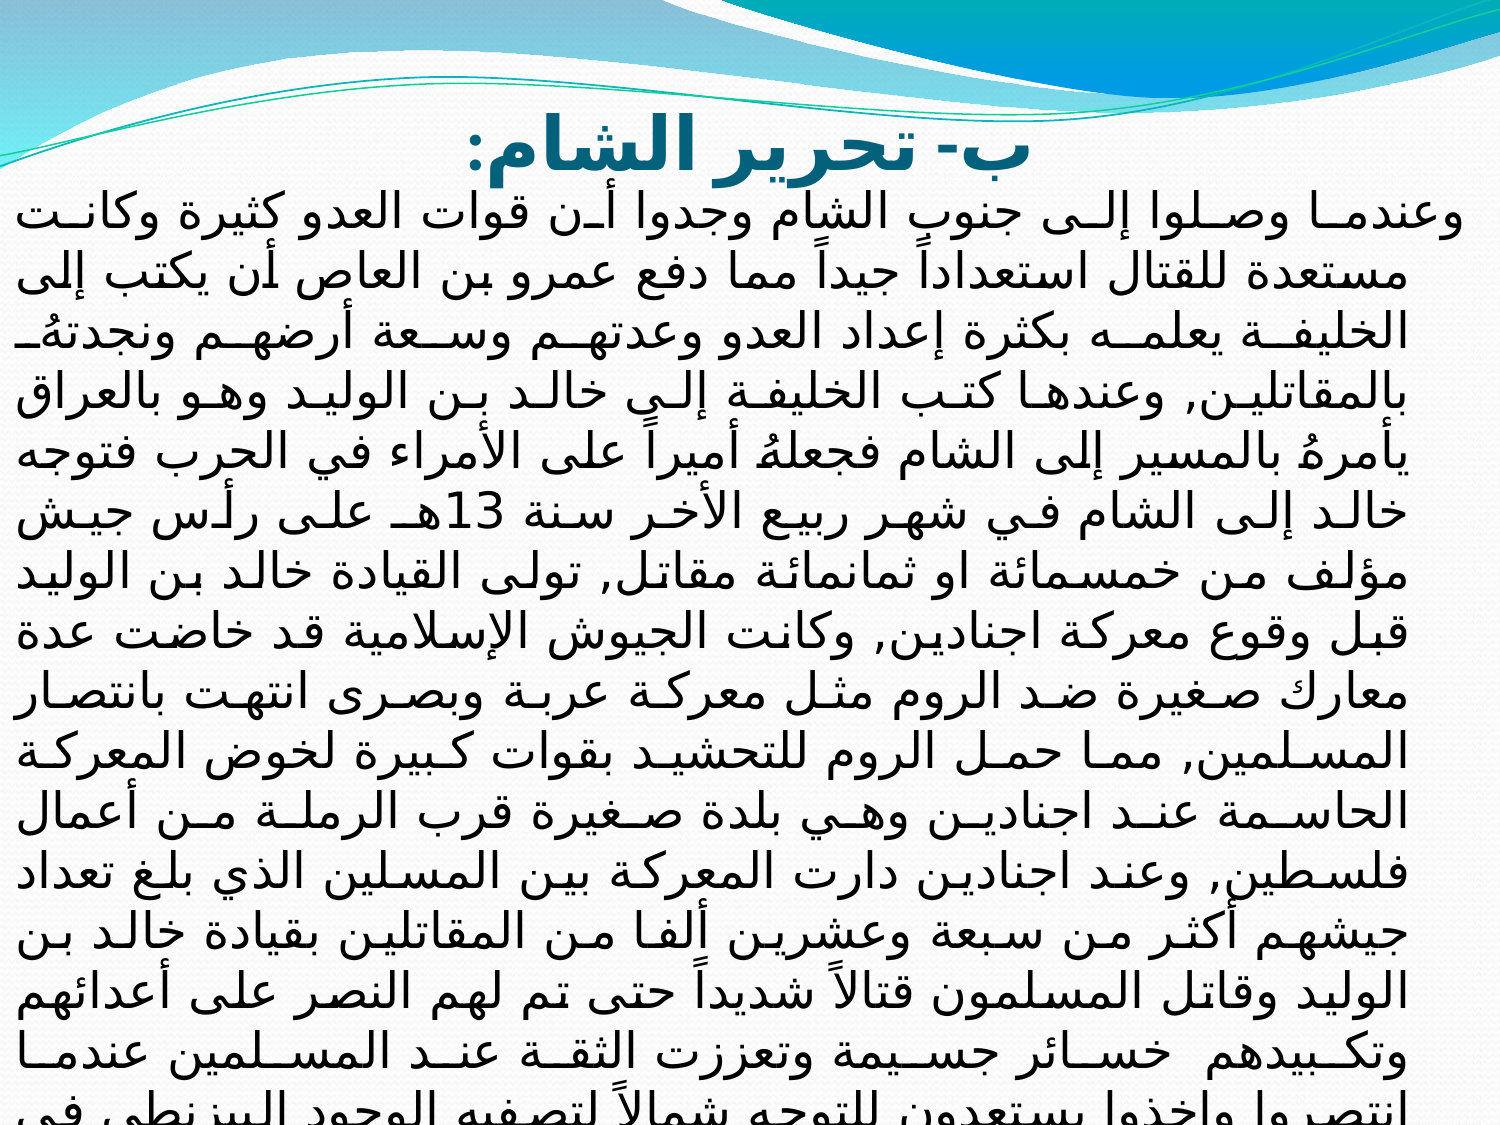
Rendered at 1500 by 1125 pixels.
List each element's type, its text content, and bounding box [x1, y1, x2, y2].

title ب- تحرير الشام: [0, 0, 1500, 171]
list وعندما وصلوا إلى جنوب الشام وجدوا أن قوات العدو كثيرة وكانت مستعدة للقتال استعداداً جيداً مما دفع عمرو بن العاص أن يكتب إلى الخليفة يعلمه بكثرة إعداد العدو وعدتهم وسعة أرضهم ونجدتهُ بالمقاتلين, وعندها كتب الخليفة إلى خالد بن الوليد وهو بالعراق يأمرهُ بالمسير إلى الشام فجعلهُ أميراً على الأمراء في الحرب فتوجه خالد إلى الشام في شهر ربيع الأخر سنة 13هـ على رأس جيش مؤلف من خمسمائة او ثمانمائة مقاتل, تولى القيادة خالد بن الوليد قبل وقوع معركة اجنادين, وكانت الجيوش الإسلامية قد خاضت عدة معارك صغيرة ضد الروم مثل معركة عربة وبصرى انتهت بانتصار المسلمين, مما حمل الروم للتحشيد بقوات كبيرة لخوض المعركة الحاسمة عند اجنادين وهي بلدة صغيرة قرب الرملة من أعمال فلسطين, وعند اجنادين دارت المعركة بين المسلين الذي بلغ تعداد جيشهم أكثر من سبعة وعشرين ألفا من المقاتلين بقيادة خالد بن الوليد وقاتل المسلمون قتالاً شديداً حتى تم لهم النصر على أعدائهم وتكبيدهم خسائر جسيمة وتعززت الثقة عند المسلمين عندما انتصروا واخذوا يستعدون للتوجه شمالاً لتصفيه الوجود البيزنطي في بلاد الشام, وكانت هذه المعركة في أواخر شهر جمادي الأولى لسنة 13هـ/634م,لليلتين يبقين من هذه الشهر, فدخلت هذه الانتصارات الفرحة و السرور الى قلب الخليفة الذي اخذ يعاني من ألام المرض الذي أنتها بوفاته في شهر جمادي الاخره من يوم الاثنين بثمان يقين منه سنه13هـ. [0, 171, 1500, 1125]
